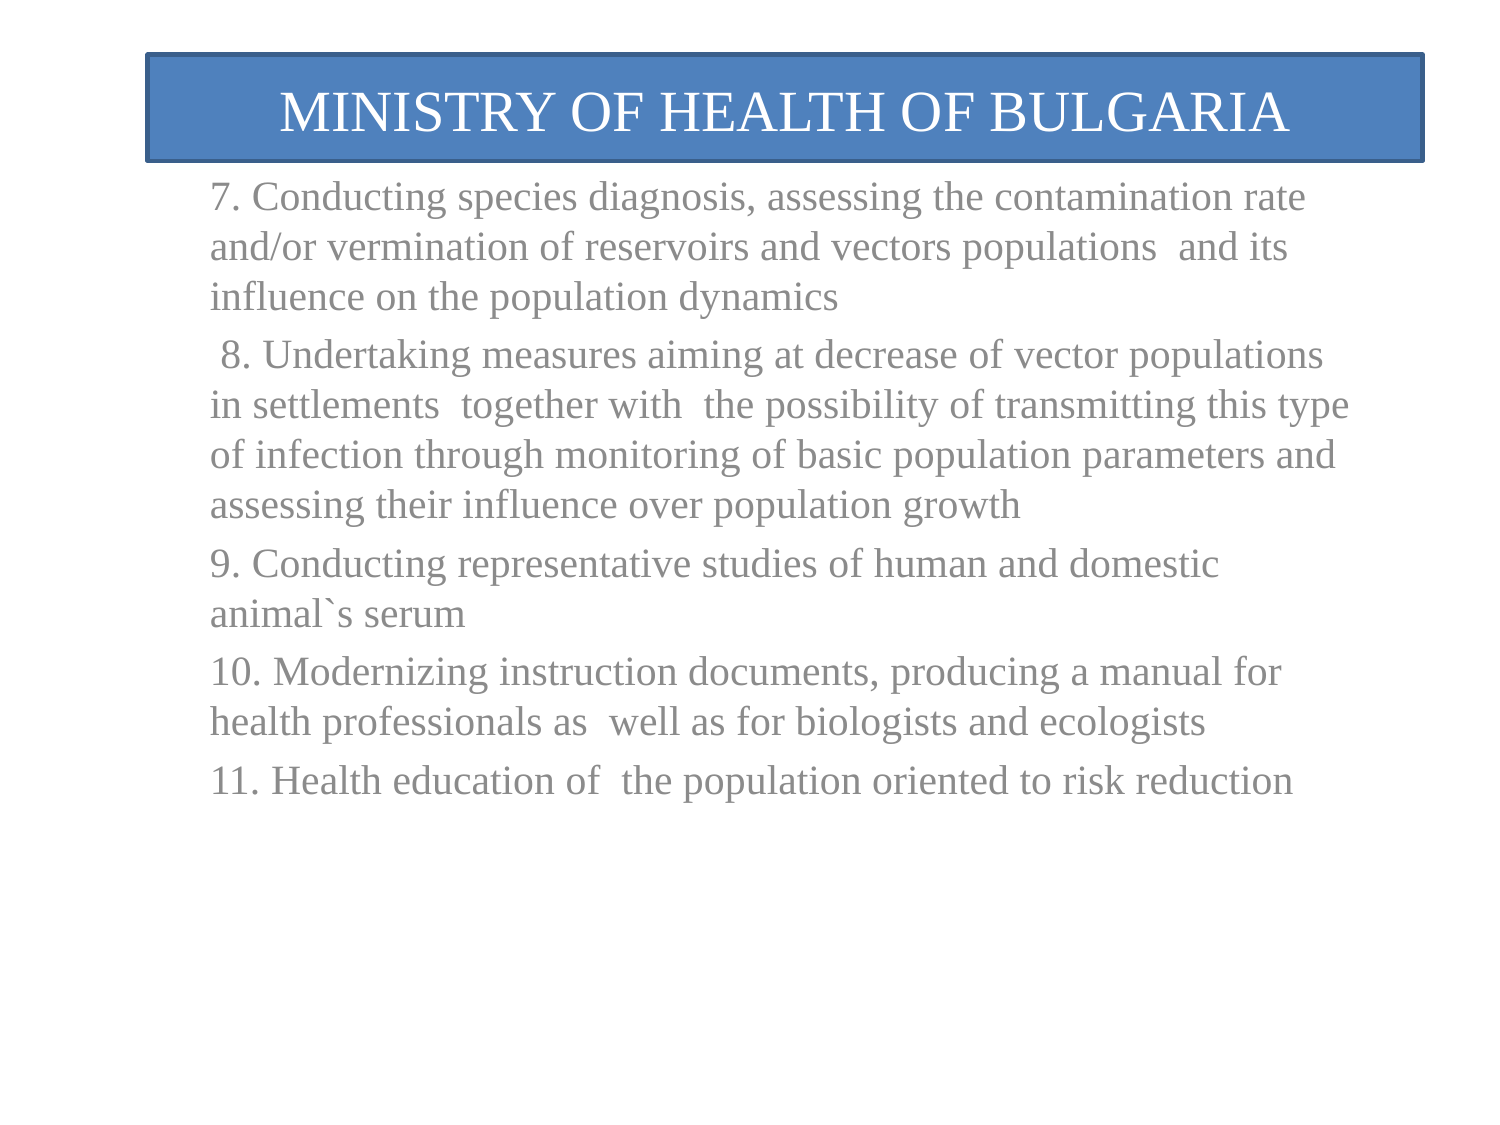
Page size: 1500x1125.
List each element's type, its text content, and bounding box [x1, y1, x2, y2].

subtitle 7. Conducting species diagnosis, assessing the contamination rate and/or vermination of reservoirs and vectors populations and its influence on the population dynamics 8. Undertaking measures aiming at decrease of vector populations in settlements together with the possibility of transmitting this type of infection through monitoring of basic population parameters and assessing their influence over population growth 9. Conducting representative studies of human and domestic animal`s serum 10. Modernizing instruction documents, producing a manual for health professionals as well as for biologists and ecologists 11. Health education of the population oriented to risk reduction [194, 160, 1376, 925]
title MINISTRY OF HEALTH OF BULGARIA [145, 52, 1425, 163]
